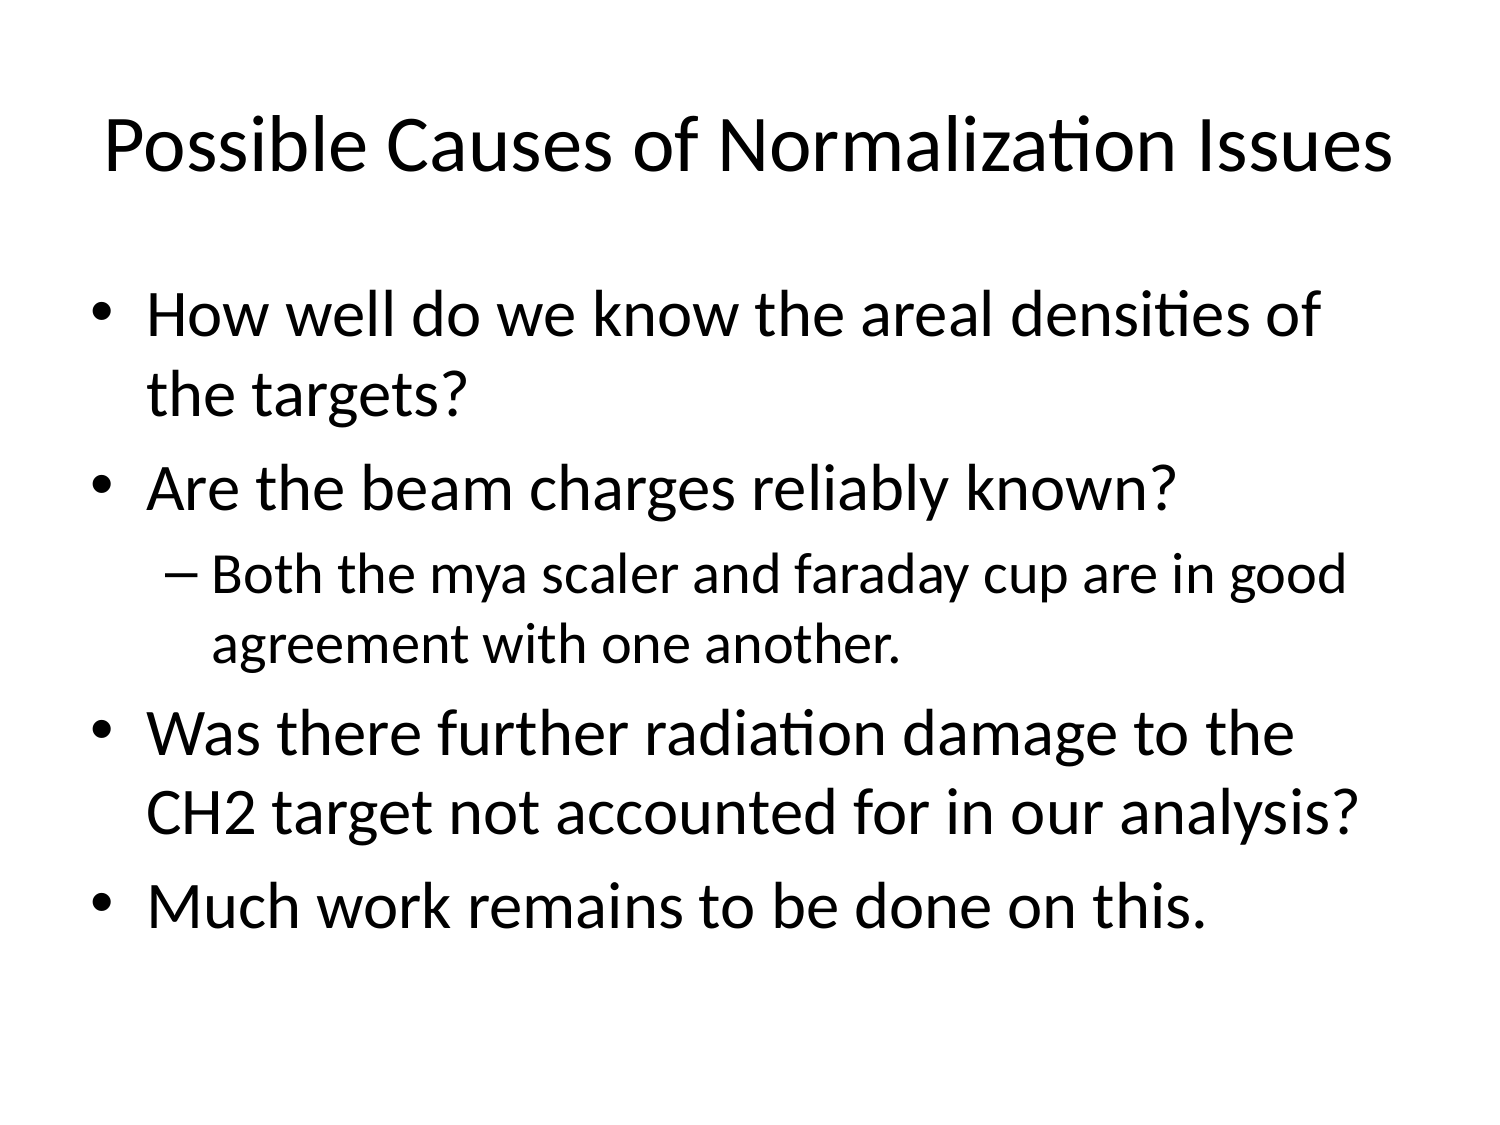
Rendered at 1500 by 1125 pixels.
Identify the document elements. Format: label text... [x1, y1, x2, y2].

list How well do we know the areal densities of the targets? Are the beam charges reliably known? Both the mya scaler and faraday cup are in good agreement with one another. Was there further radiation damage to the CH2 target not accounted for in our analysis? Much work remains to be done on this. [75, 262, 1425, 1005]
title Possible Causes of Normalization Issues [75, 45, 1425, 233]
